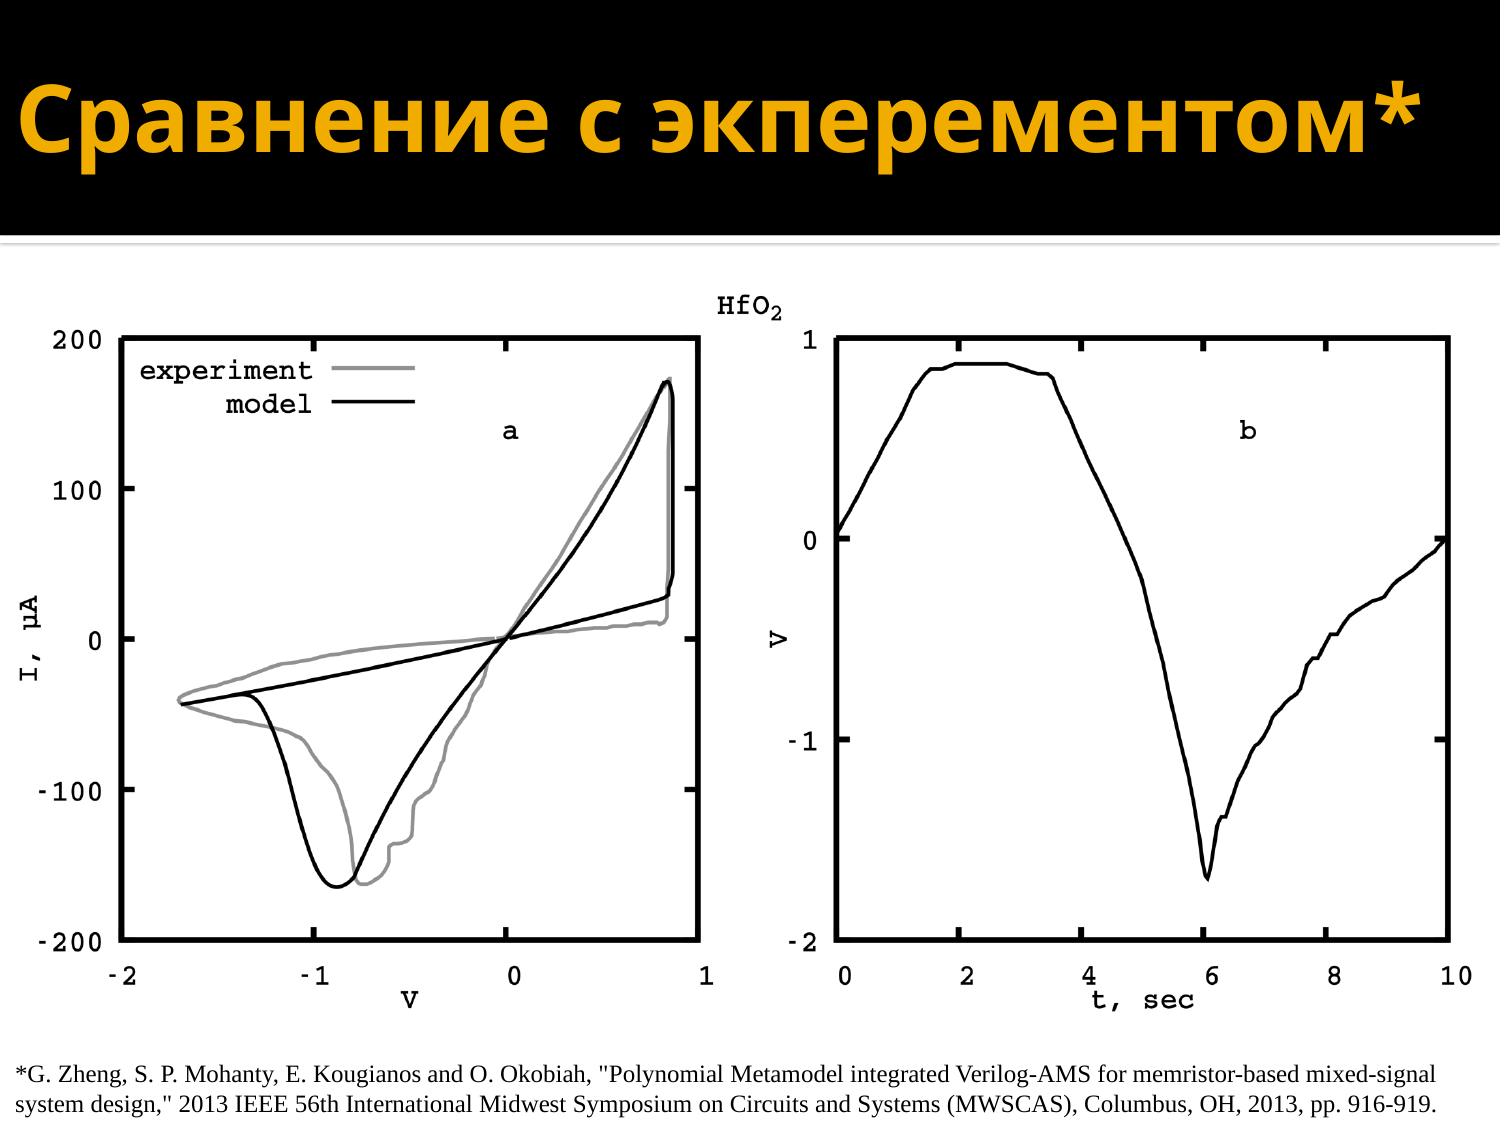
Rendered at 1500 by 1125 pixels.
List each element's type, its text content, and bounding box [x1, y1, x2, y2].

title Сравнение с экперементом* [0, 1, 1500, 231]
text_box *G. Zheng, S. P. Mohanty, E. Kougianos and O. Okobiah, "Polynomial Metamodel integrated Verilog-AMS for memristor-based mixed-signal system design," 2013 IEEE 56th International Midwest Symposium on Circuits and Systems (MWSCAS), Columbus, OH, 2013, pp. 916-919. [0, 1049, 1500, 1125]
picture [0, 269, 1500, 1020]
